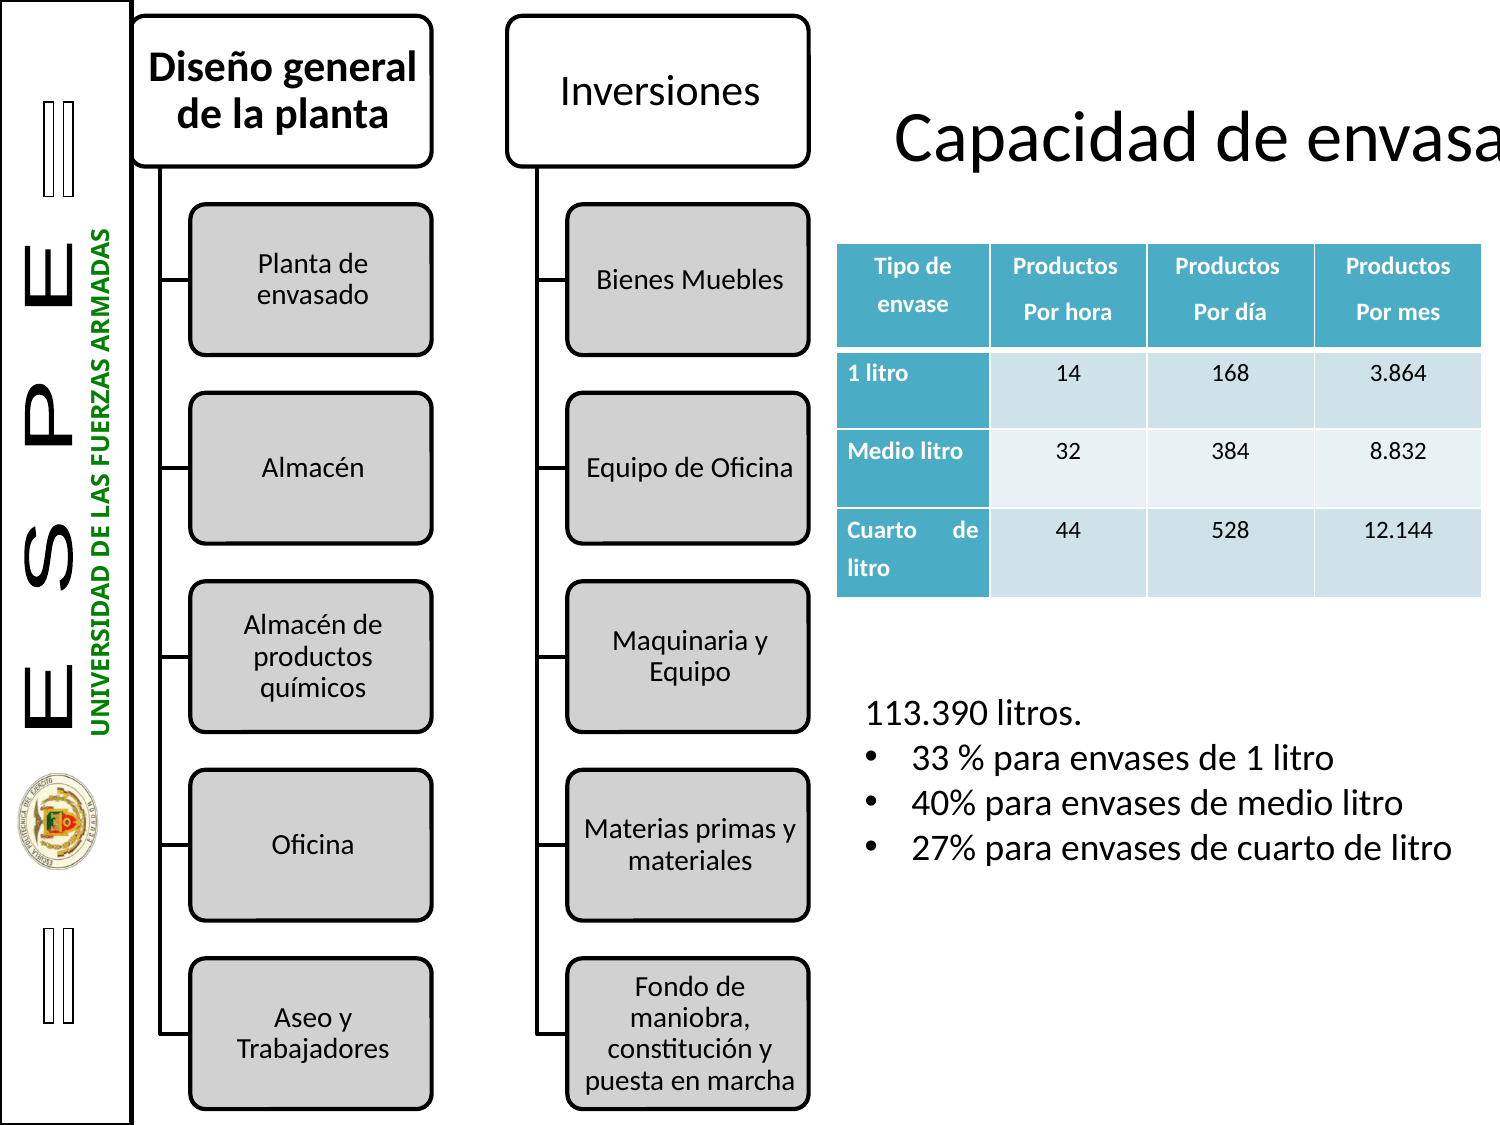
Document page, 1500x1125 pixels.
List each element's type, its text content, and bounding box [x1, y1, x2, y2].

table_cell Medio litro [854, 430, 989, 507]
table_cell 12.144 [1315, 509, 1481, 597]
table_cell Cuarto de litro [854, 509, 989, 597]
table_header Productos Por mes [1315, 244, 1481, 347]
table_cell 528 [1148, 509, 1314, 597]
table_cell 8.832 [1315, 430, 1481, 507]
table_cell 168 [1148, 353, 1314, 428]
table_header Productos Por día [1148, 244, 1314, 347]
text_box Capacidad de envasado [879, 38, 1500, 227]
table_cell 384 [1148, 430, 1314, 507]
table_cell 44 [991, 509, 1146, 597]
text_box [136, 15, 849, 1110]
text_box 113.390 litros. 33 % para envases de 1 litro 40% para envases de medio litro 27% para envases de cuarto de litro [854, 680, 1500, 876]
table_header Productos Por hora [991, 244, 1146, 347]
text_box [0, 0, 132, 1125]
table_header Tipo de envase [854, 244, 989, 347]
table_cell 1 litro [854, 353, 989, 428]
table_cell 14 [991, 353, 1146, 428]
table_cell 32 [991, 430, 1146, 507]
table_cell 3.864 [1315, 353, 1481, 428]
text_box [149, 12, 1500, 200]
